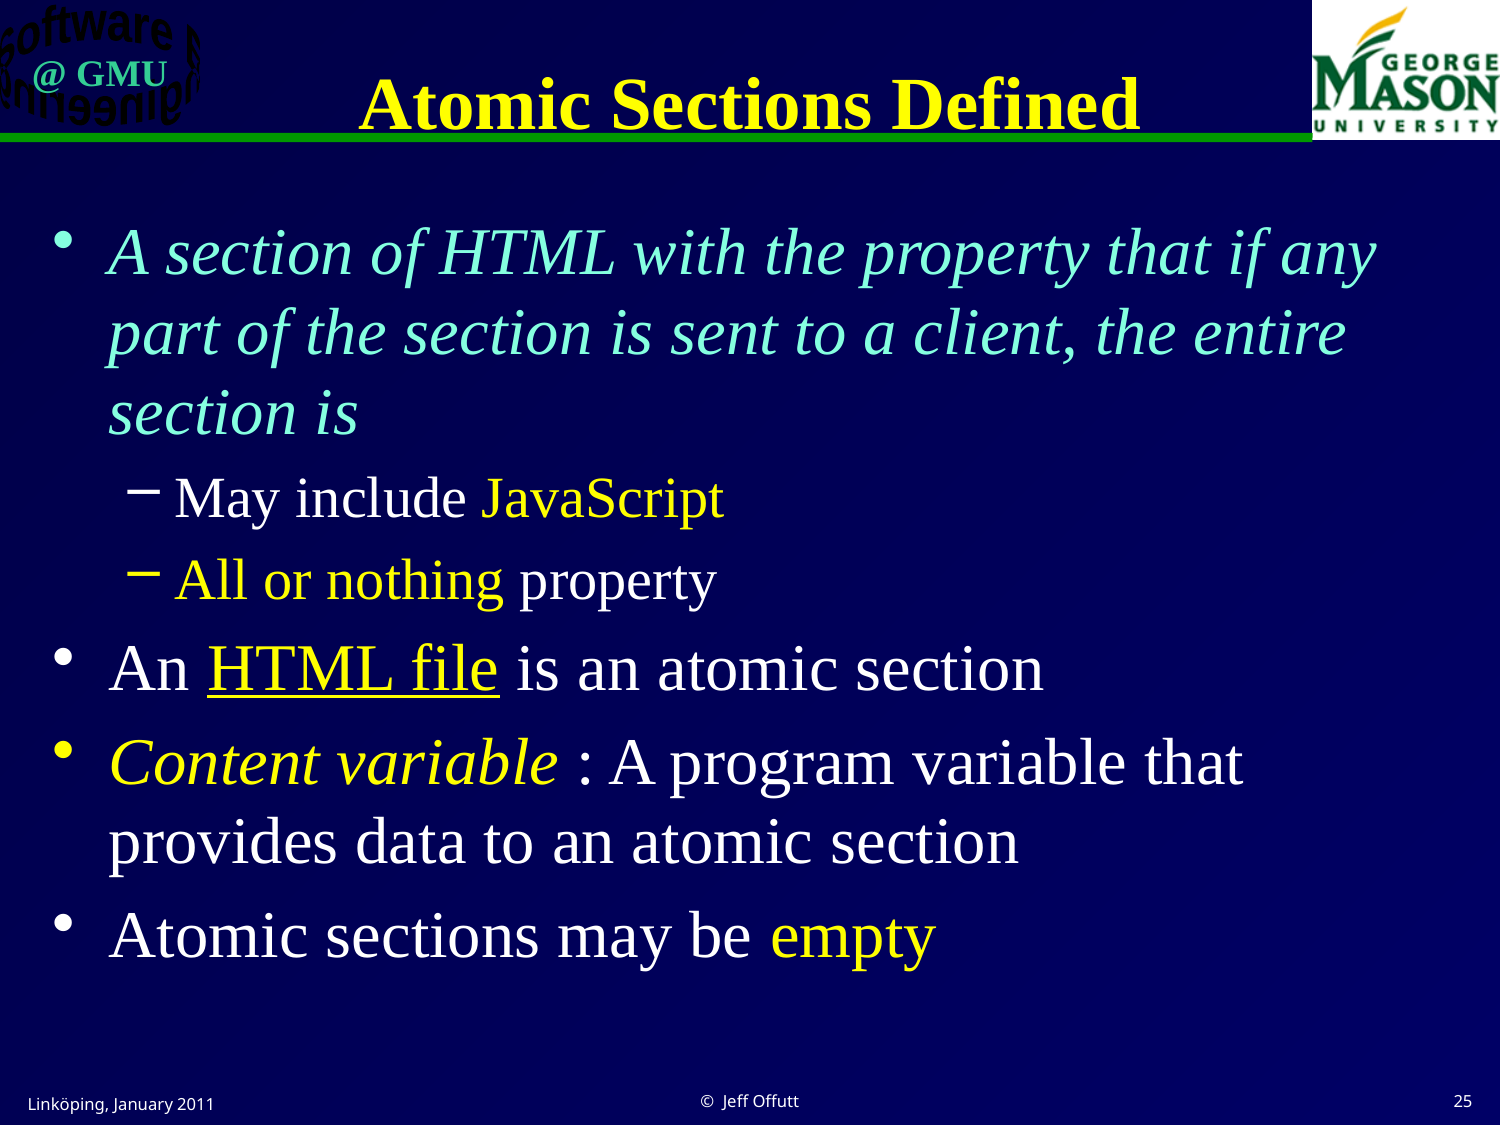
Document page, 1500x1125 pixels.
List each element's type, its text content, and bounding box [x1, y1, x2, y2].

footer © Jeff Offutt [512, 1084, 988, 1122]
title Atomic Sections Defined [153, 0, 1347, 199]
slide_number 25 [1174, 1084, 1488, 1122]
picture [1347, 0, 1500, 140]
list A section of HTML with the property that if any part of the section is sent to a client, the entire section is May include JavaScript All or nothing property An HTML file is an atomic section Content variable : A program variable that provides data to an atomic section Atomic sections may be empty [37, 199, 1463, 1001]
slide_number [12, 1084, 326, 1122]
